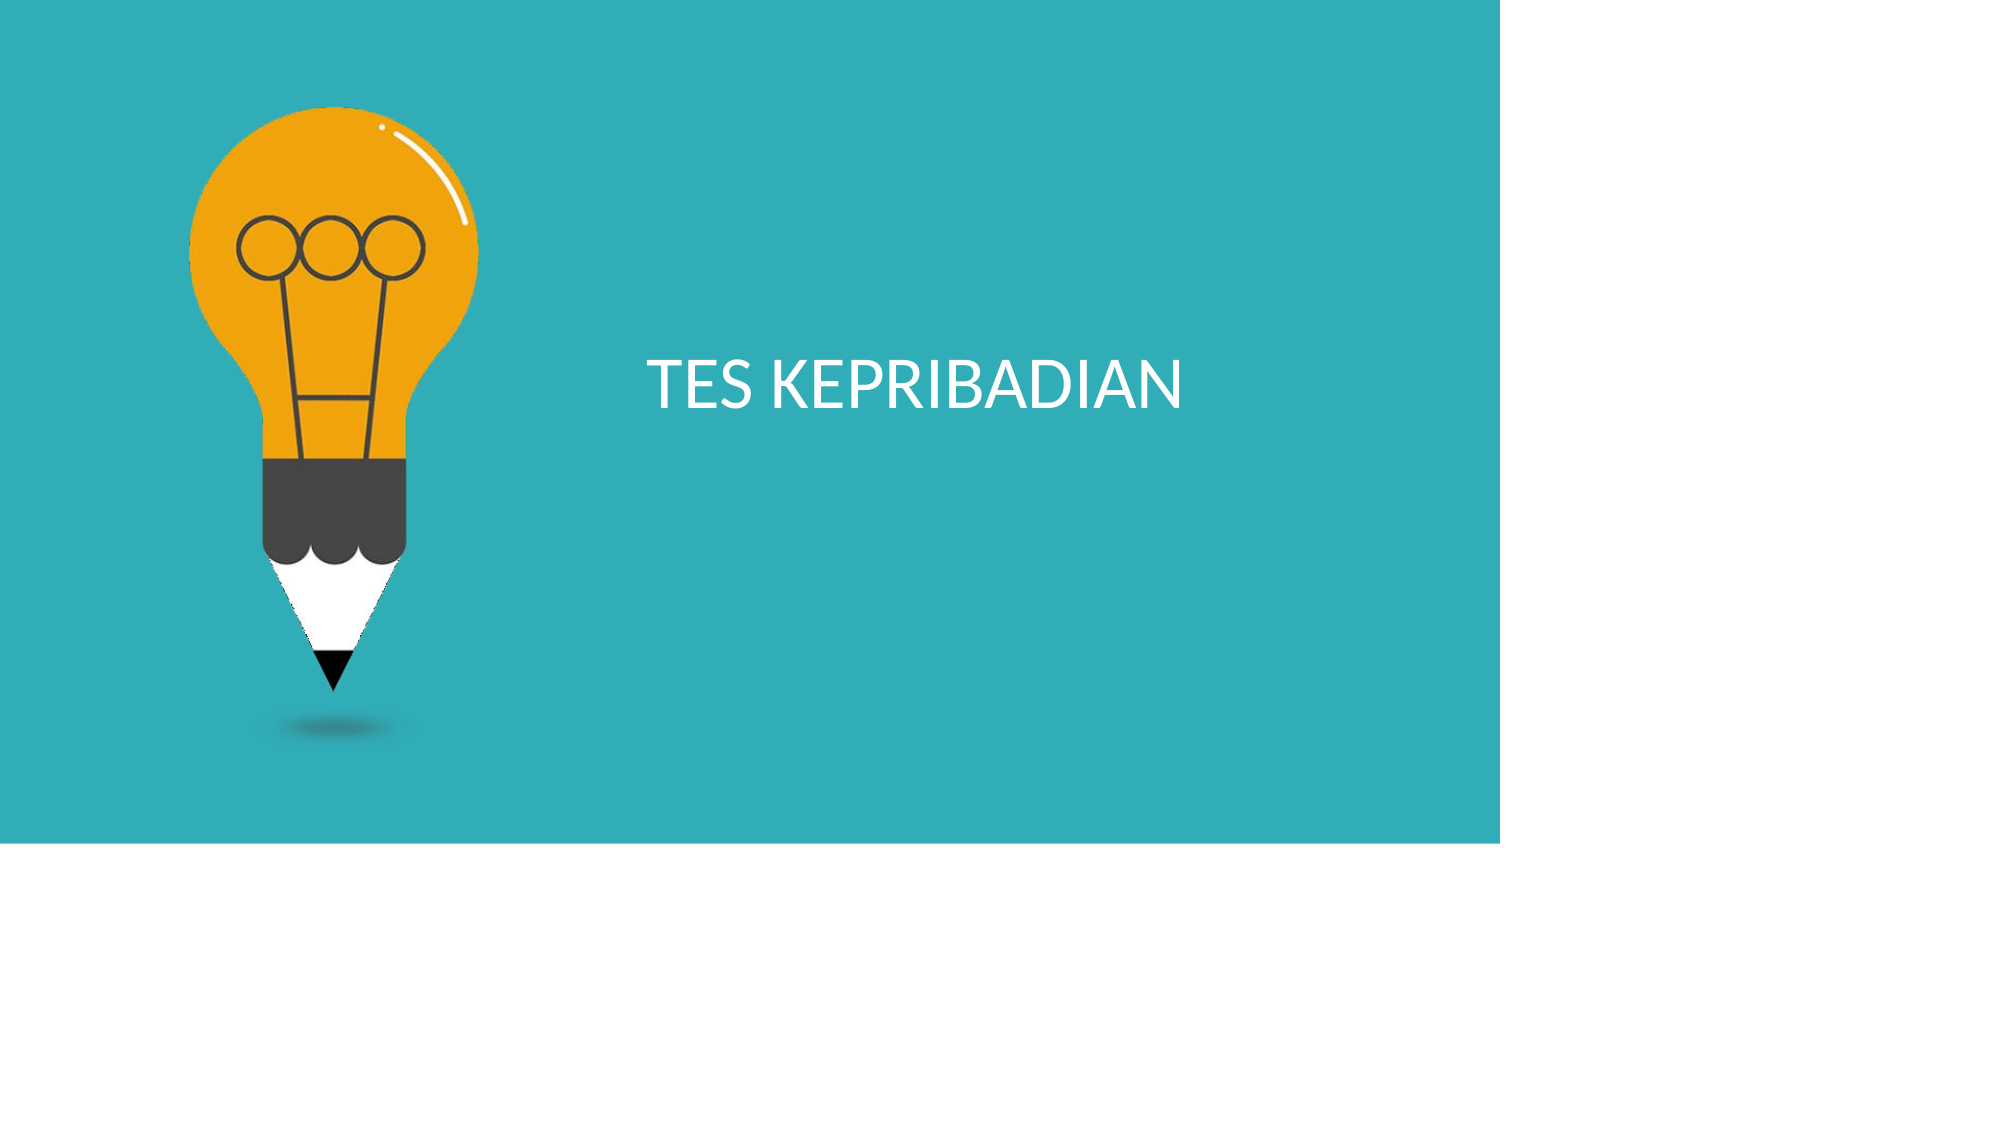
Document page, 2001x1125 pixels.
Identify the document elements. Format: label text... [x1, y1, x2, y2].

text_box TES KEPRIBADIAN [644, 331, 1188, 426]
text_box [189, 107, 479, 751]
text_box [0, 0, 1500, 844]
